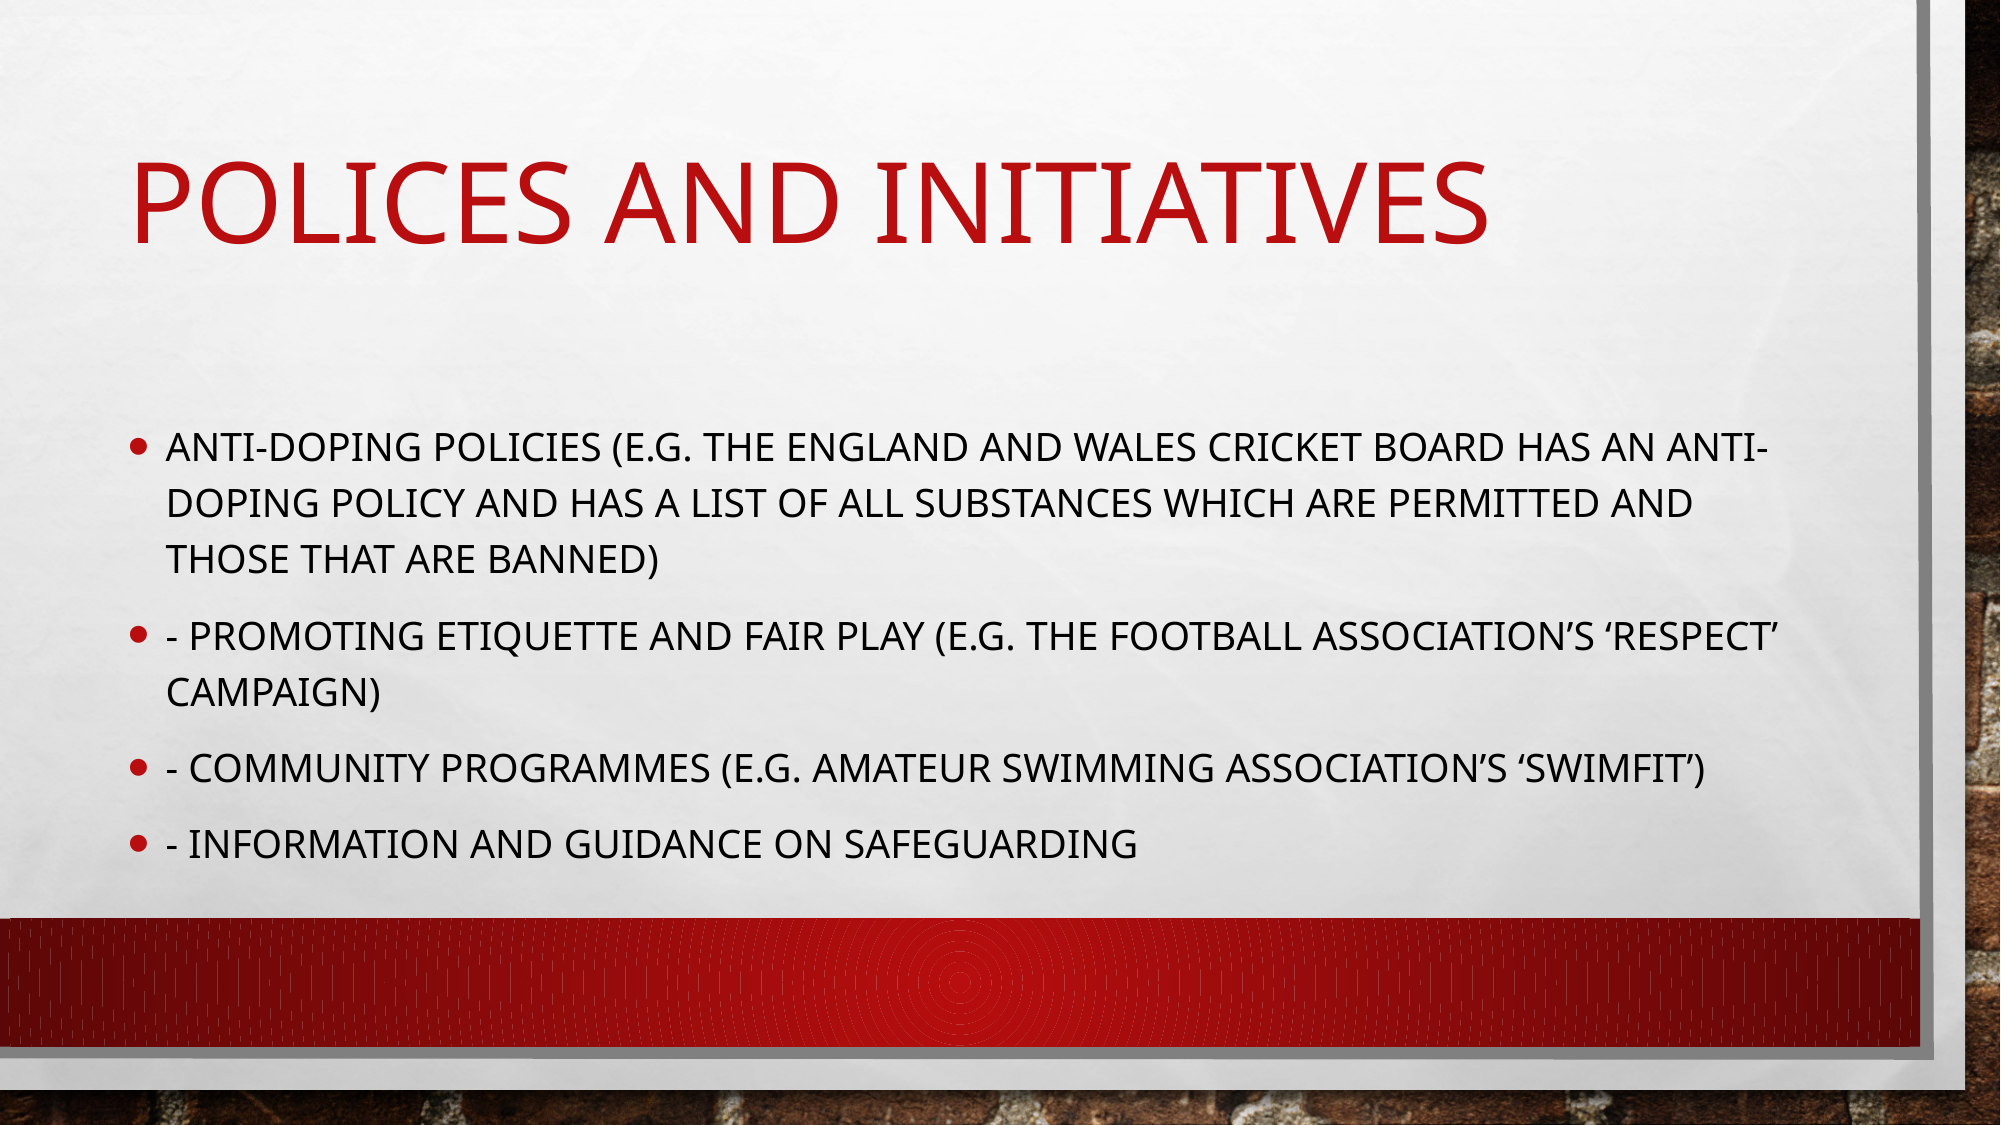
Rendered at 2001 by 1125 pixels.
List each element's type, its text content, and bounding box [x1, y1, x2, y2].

picture [0, 0, 2000, 1125]
list anti-doping policies (e.g. the England and Wales Cricket Board has an anti-doping policy and has a list of all substances which are permitted and those that are banned) - promoting etiquette and fair play (e.g. The Football Association’s ‘Respect’ campaign) - community programmes (e.g. Amateur Swimming Association’s ‘Swimfit’) - information and guidance on safeguarding [112, 338, 1818, 882]
title Polices and initiatives [112, 112, 1818, 302]
